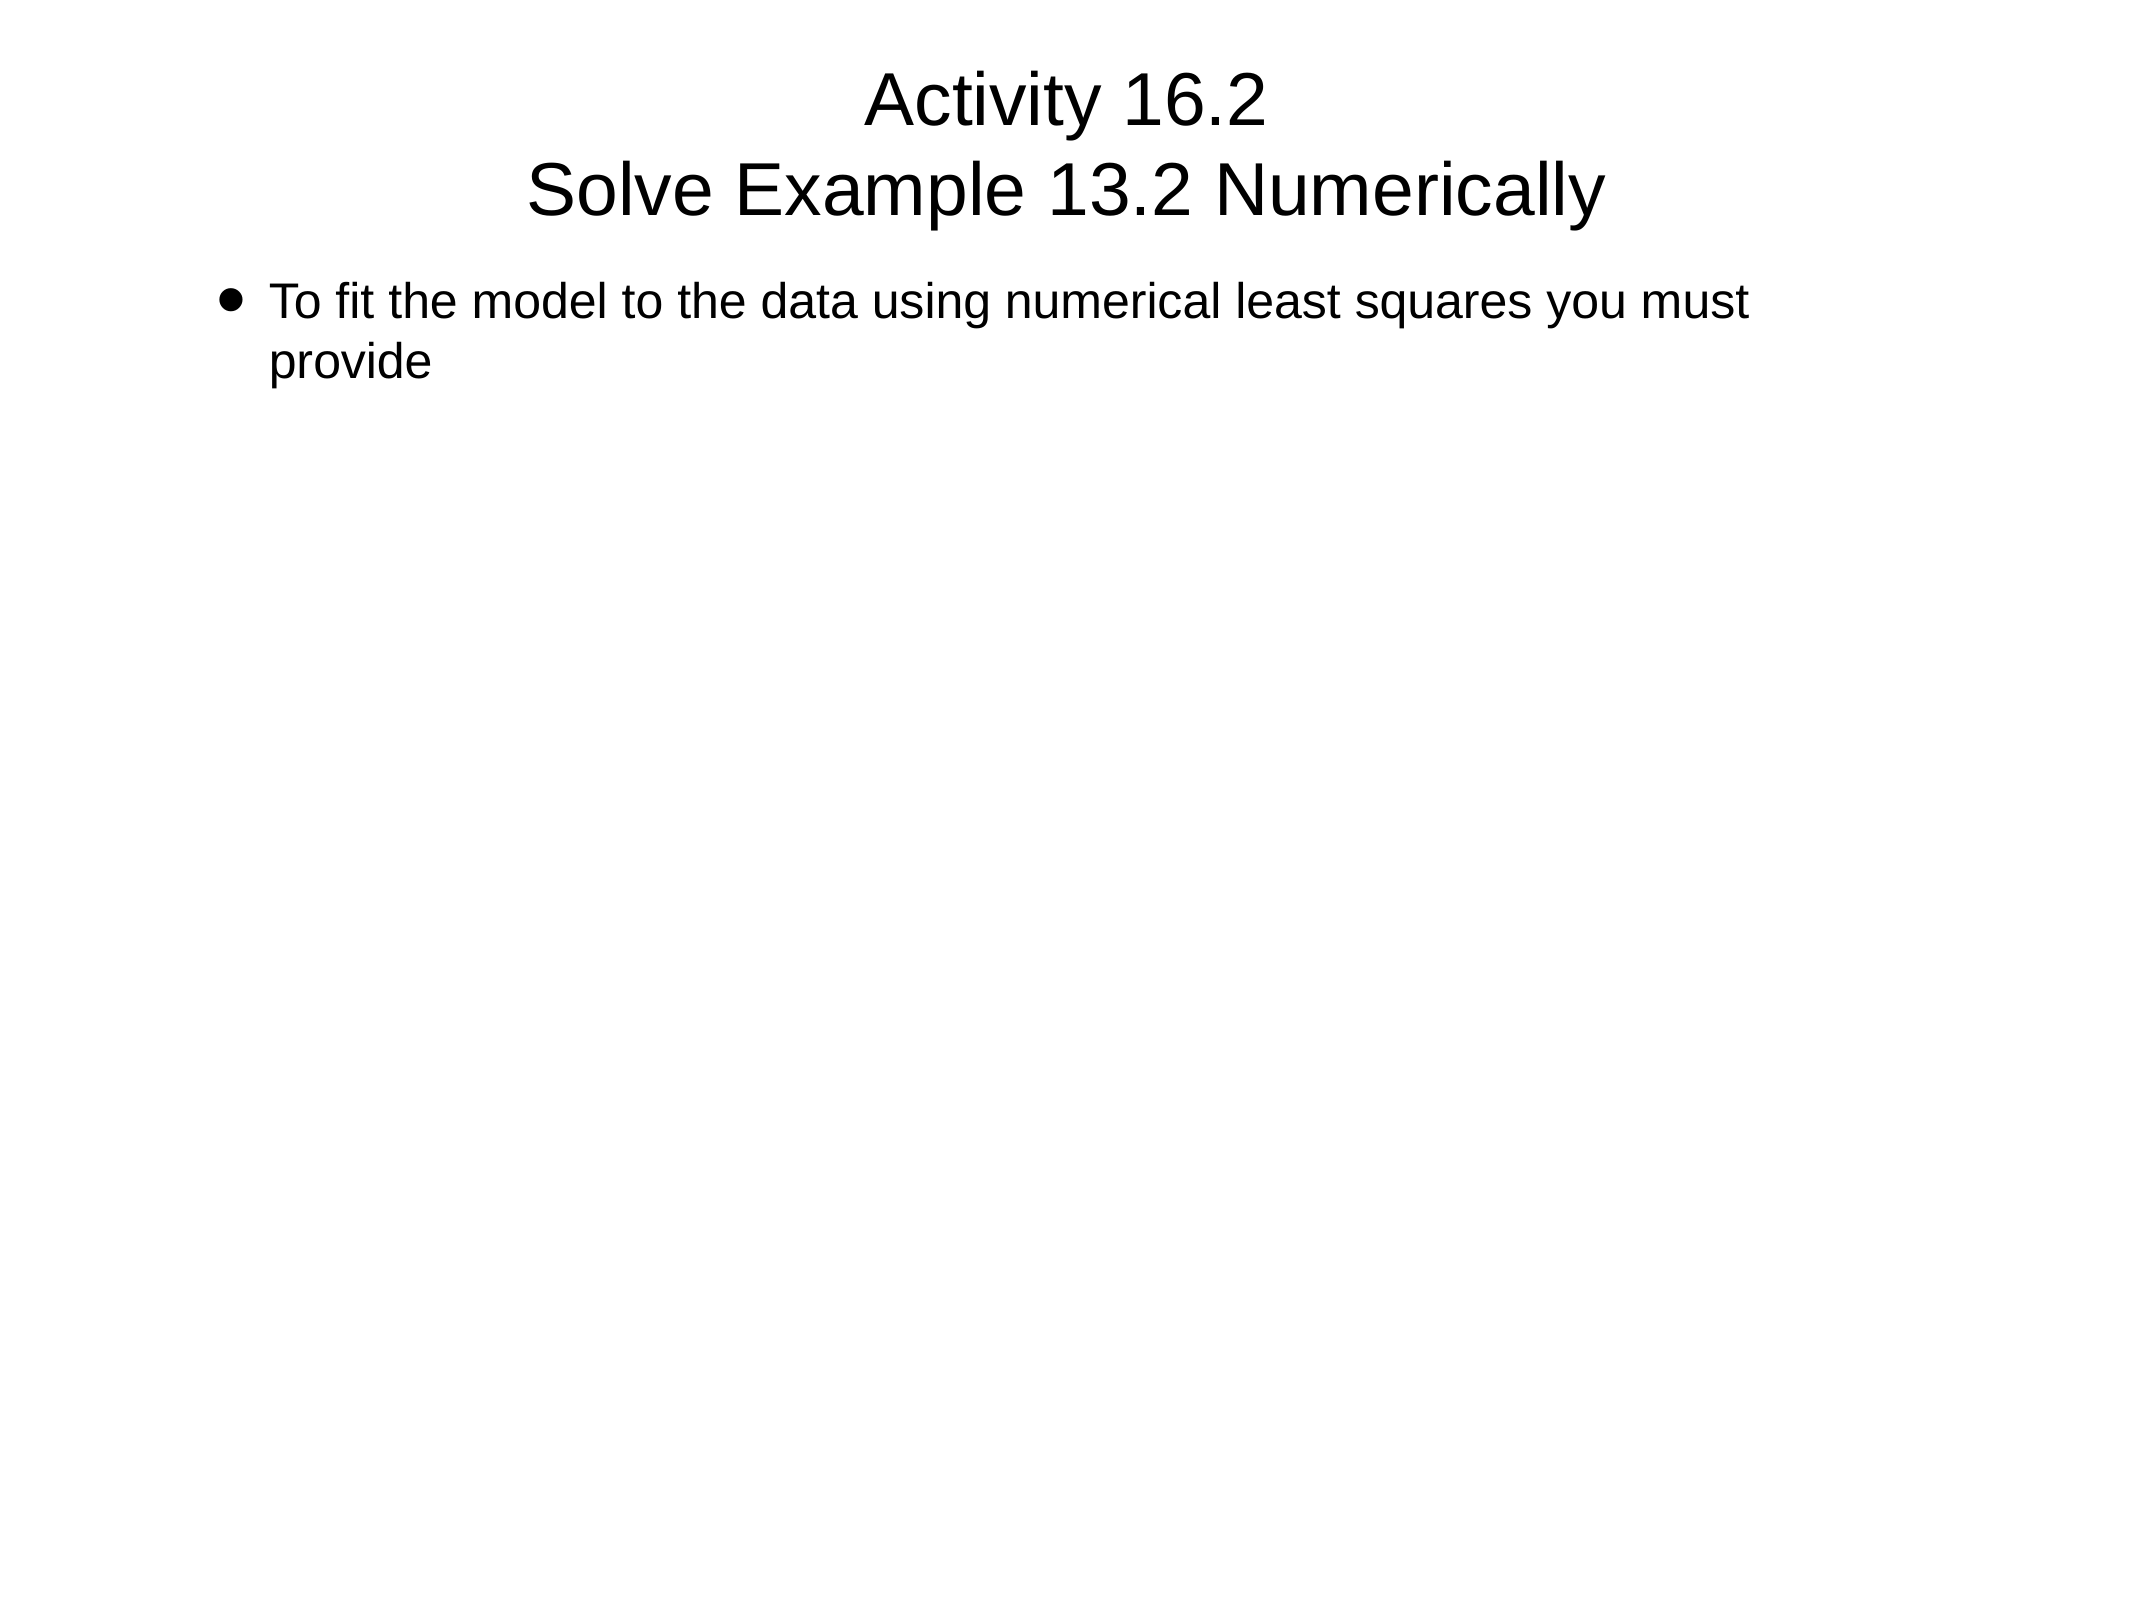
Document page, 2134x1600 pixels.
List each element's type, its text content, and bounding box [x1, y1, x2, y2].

list To fit the model to the data using numerical least squares you must provide [208, 260, 1925, 1459]
title Activity 16.2 Solve Example 13.2 Numerically [208, 41, 1925, 250]
